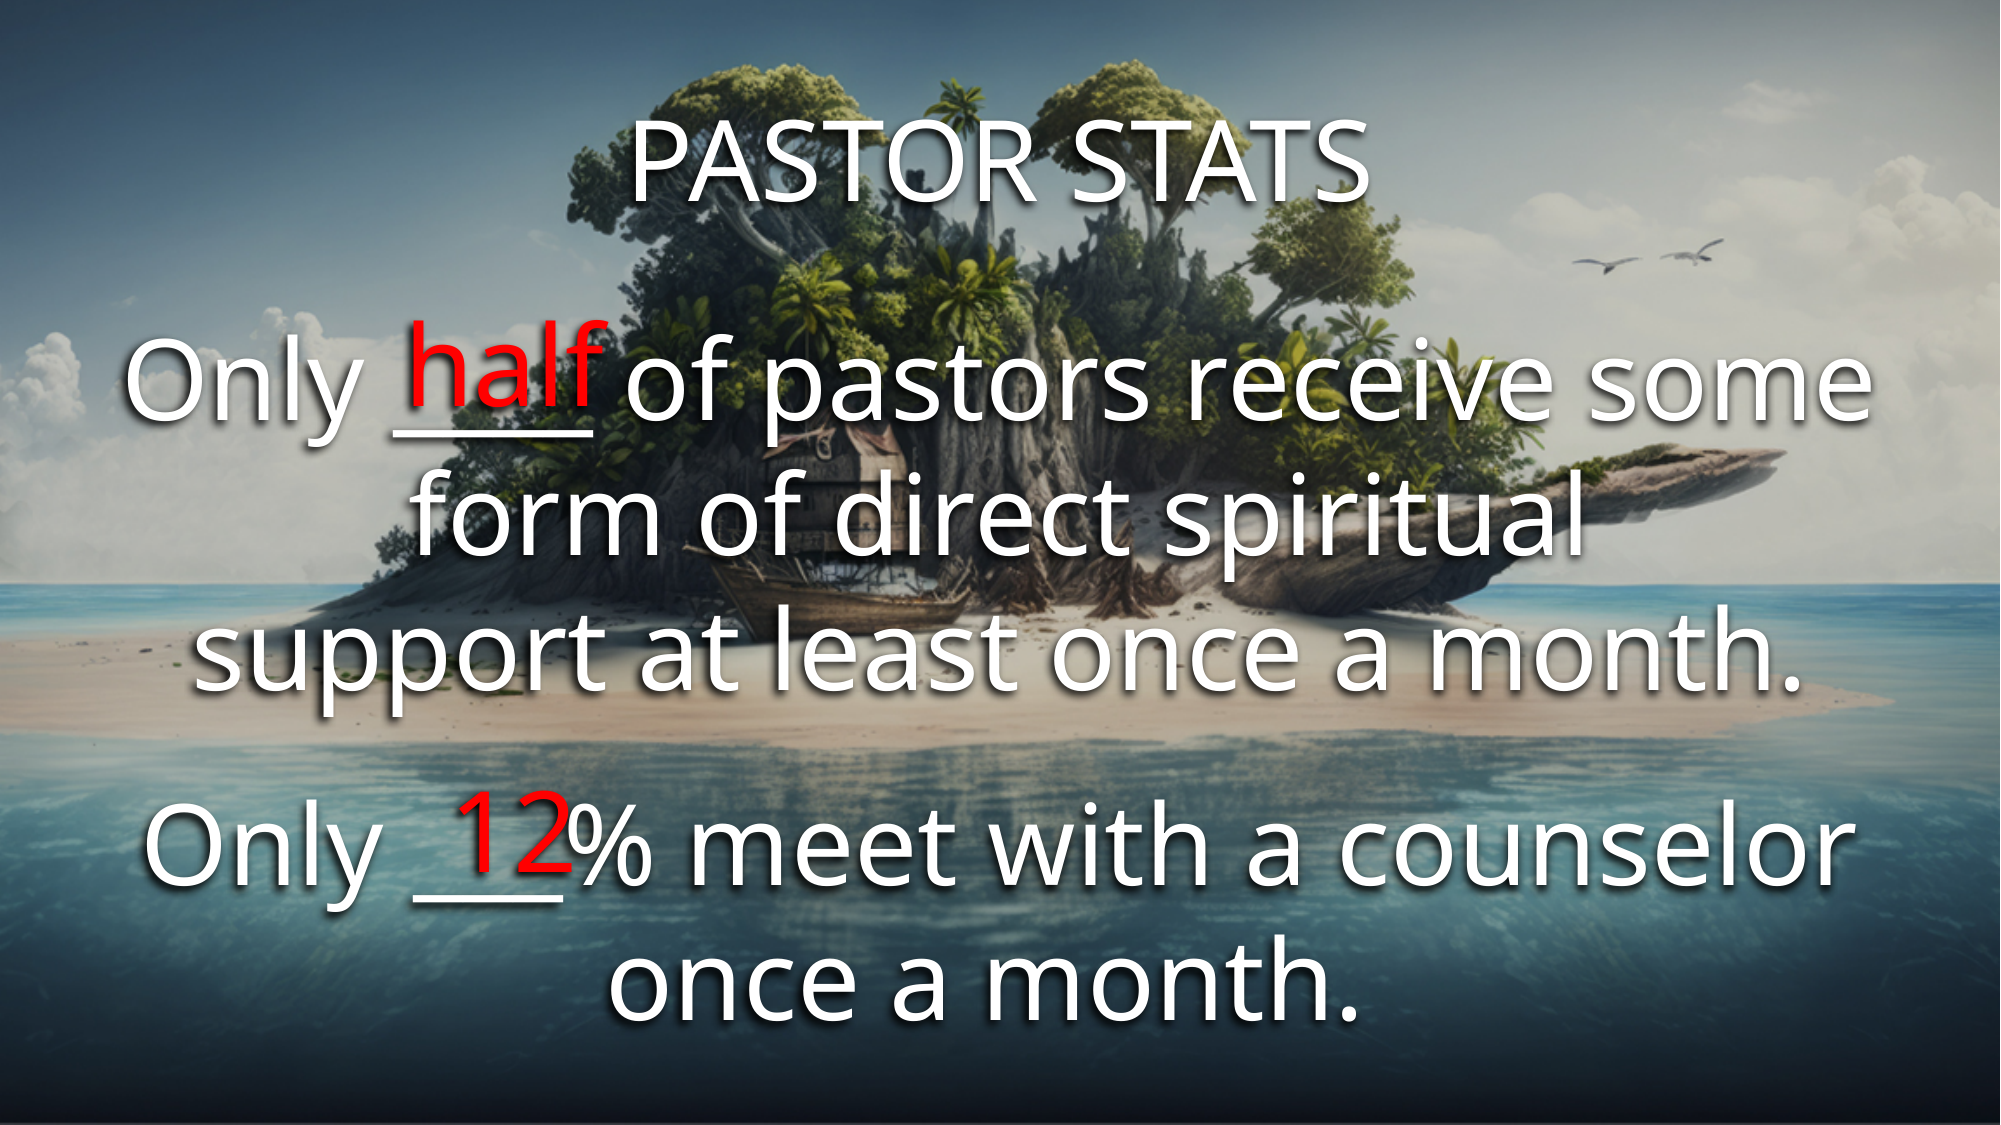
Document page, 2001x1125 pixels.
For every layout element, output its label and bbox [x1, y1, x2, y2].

list [0, 0, 2000, 1125]
